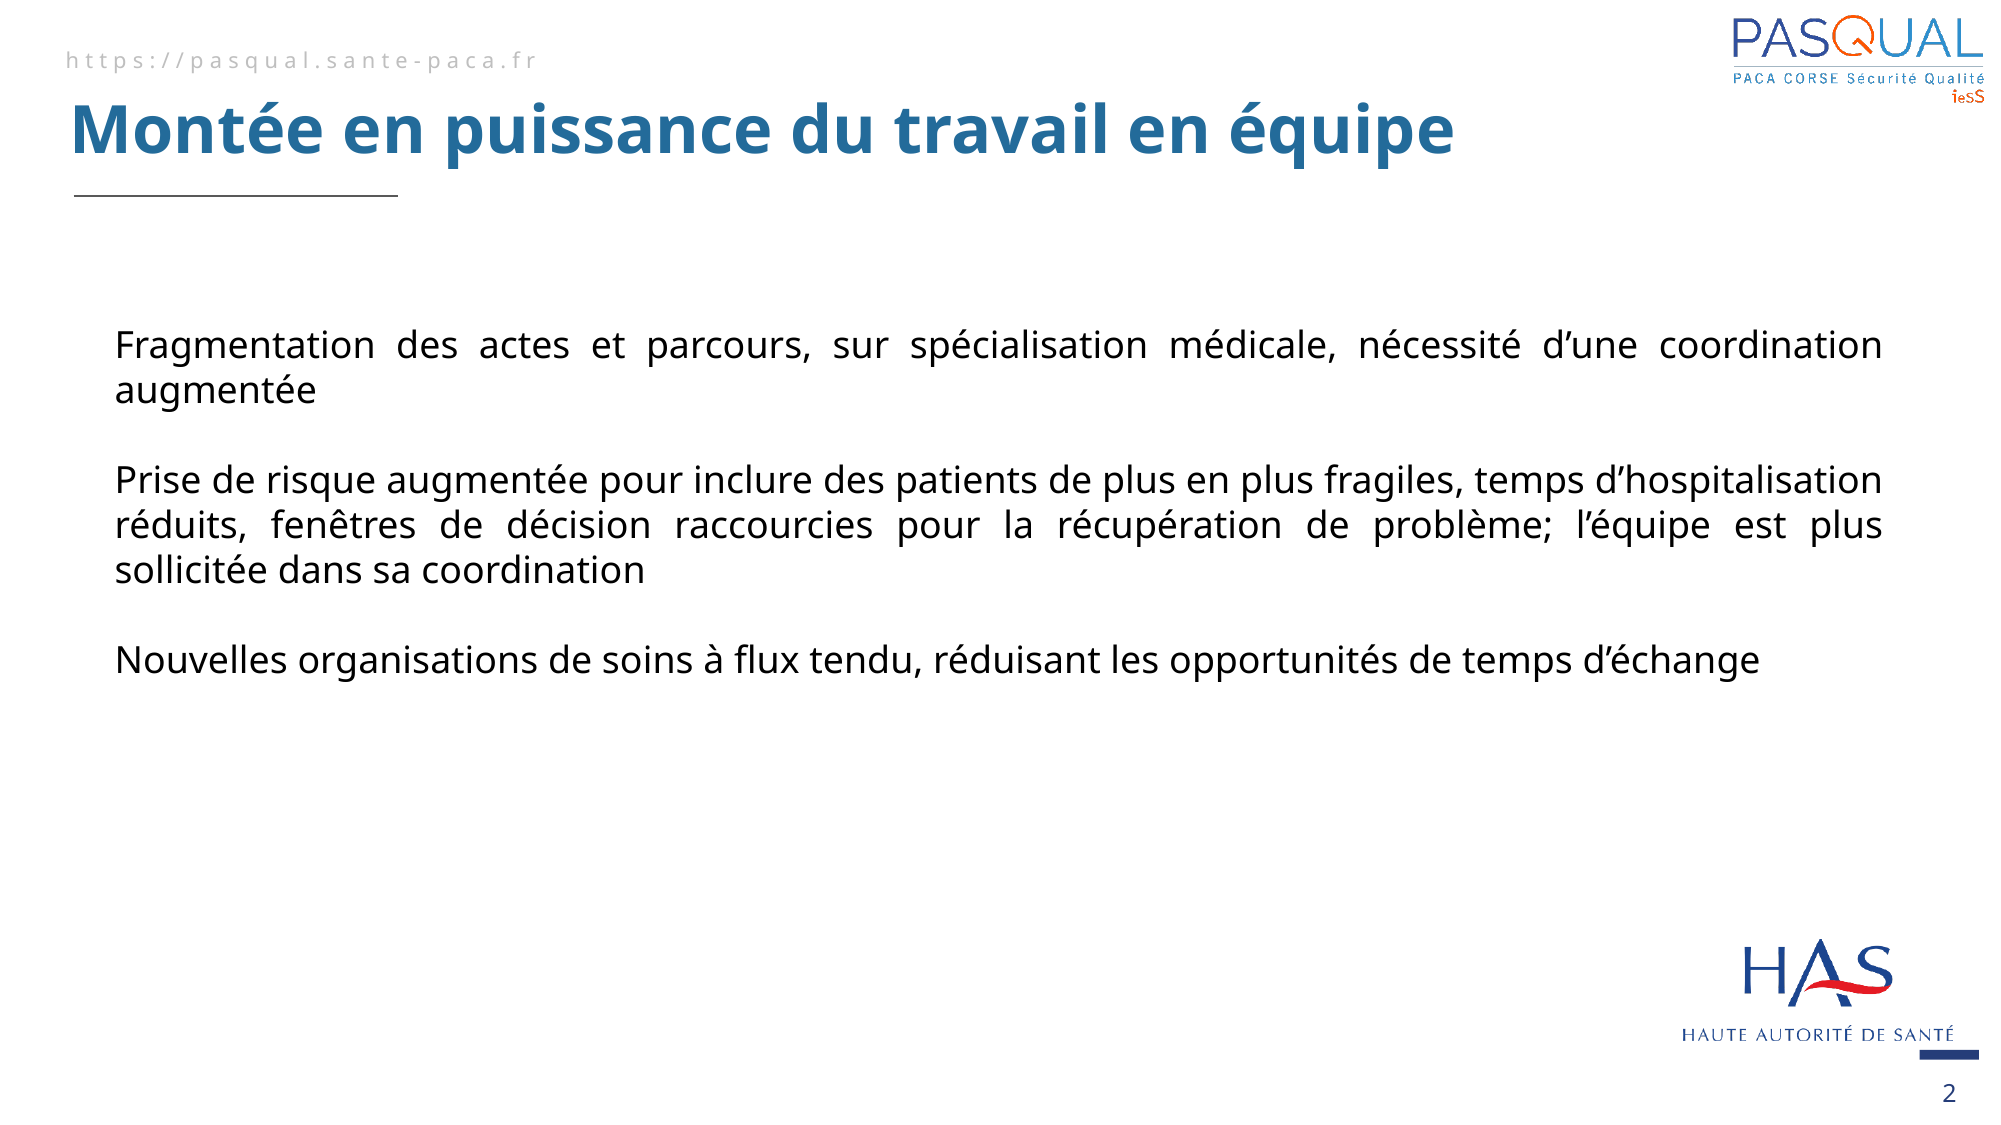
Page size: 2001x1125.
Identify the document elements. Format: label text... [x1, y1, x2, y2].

picture [1725, 7, 1995, 109]
picture [1683, 939, 1953, 1041]
text_box Fragmentation des actes et parcours, sur spécialisation médicale, nécessité d’une coordination augmentée Prise de risque augmentée pour inclure des patients de plus en plus fragiles, temps d’hospitalisation réduits, fenêtres de décision raccourcies pour la récupération de problème; l’équipe est plus sollicitée dans sa coordination Nouvelles organisations de soins à flux tendu, réduisant les opportunités de temps d’échange [99, 313, 1900, 689]
title Montée en puissance du travail en équipe [54, 25, 1684, 229]
